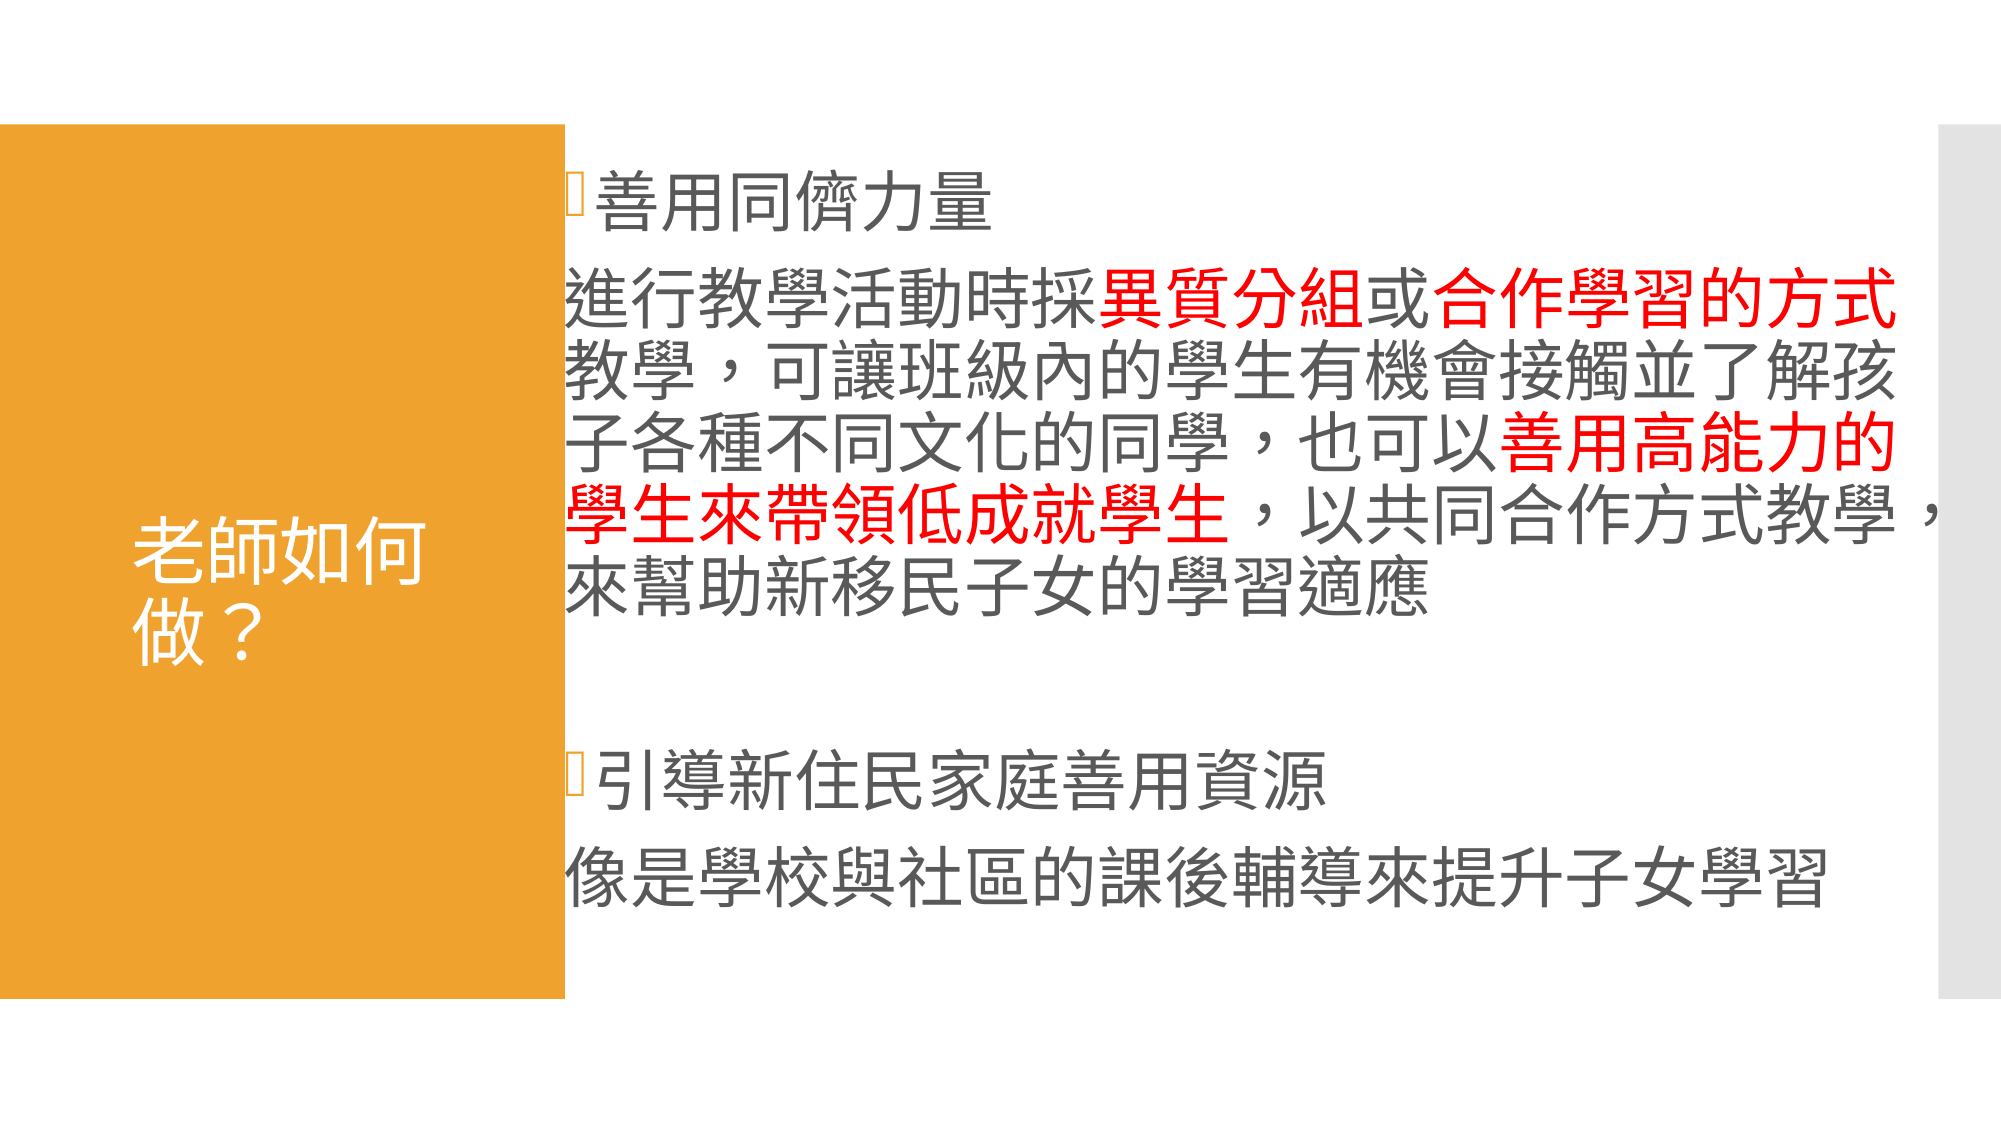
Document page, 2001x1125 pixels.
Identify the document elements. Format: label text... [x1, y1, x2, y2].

title 老師如何做？ [124, 265, 444, 926]
list 善用同儕力量 進行教學活動時採異質分組或合作學習的方式教學，可讓班級內的學生有機會接觸並了解孩子各種不同文化的同學，也可以善用高能力的學生來帶領低成就學生，以共同合作方式教學，來幫助新移民子女的學習適應 引導新住民家庭善用資源 像是學校與社區的課後輔導來提升子女學習 [548, 114, 1929, 1042]
